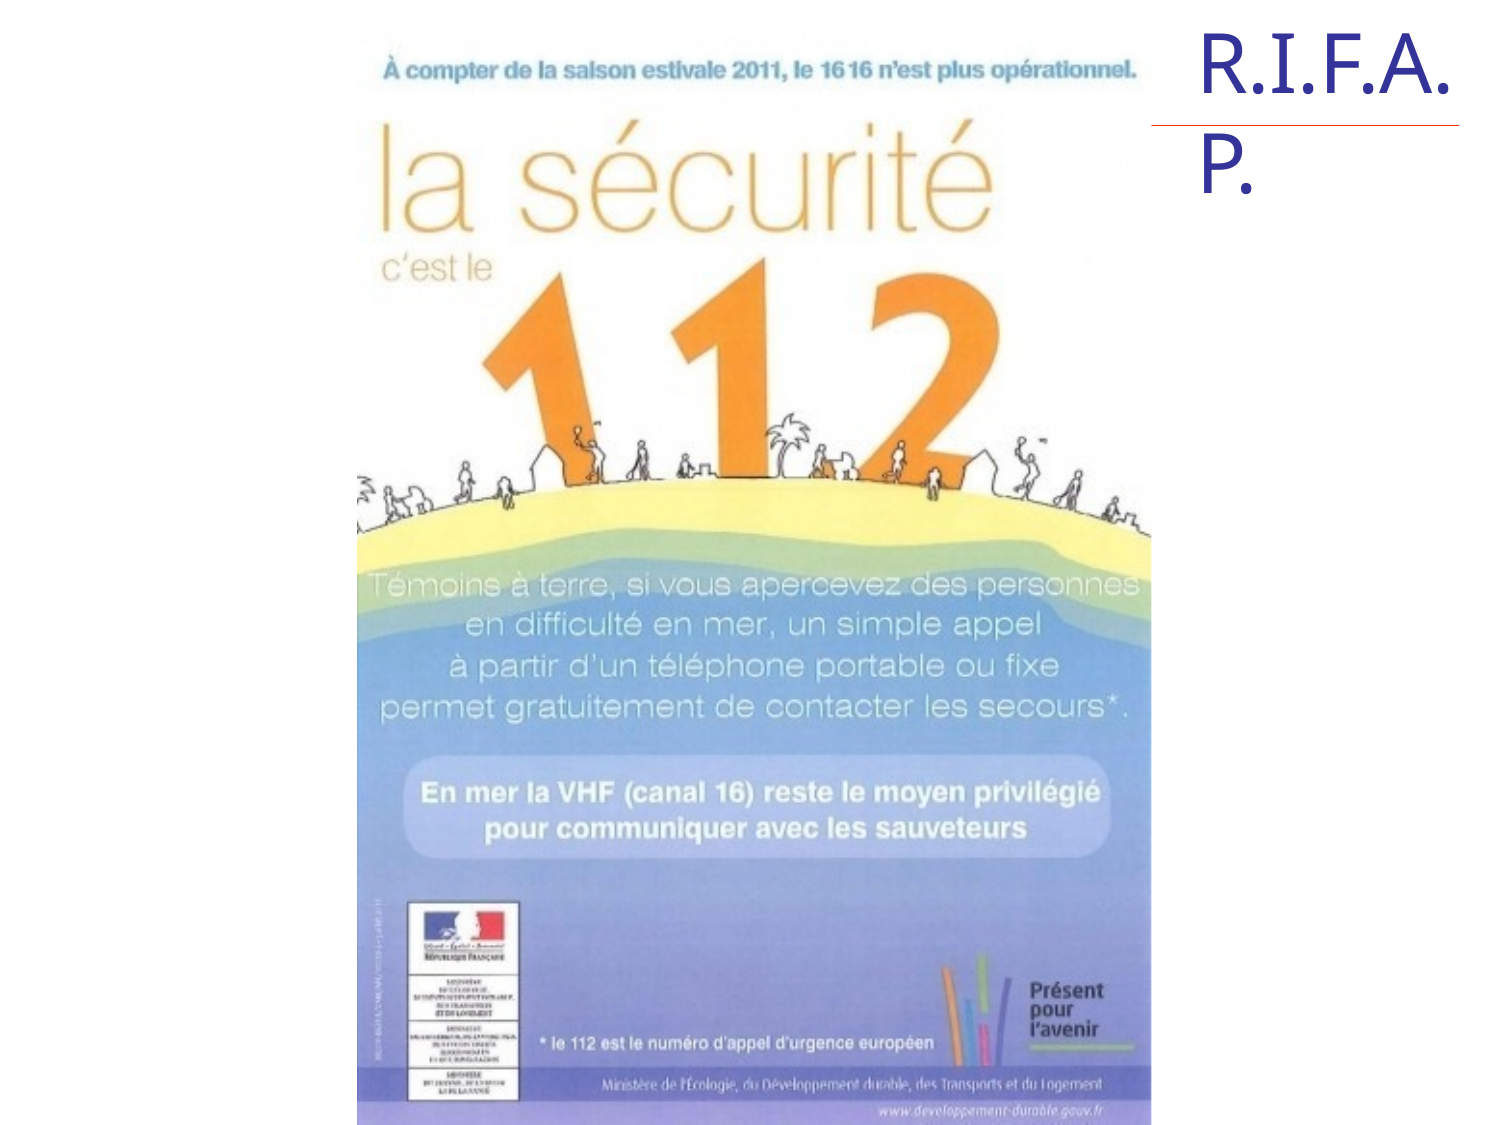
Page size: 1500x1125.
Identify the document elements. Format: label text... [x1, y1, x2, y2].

text_box [357, 29, 1152, 1125]
title R.I.F.A.P. [39, 10, 1461, 211]
